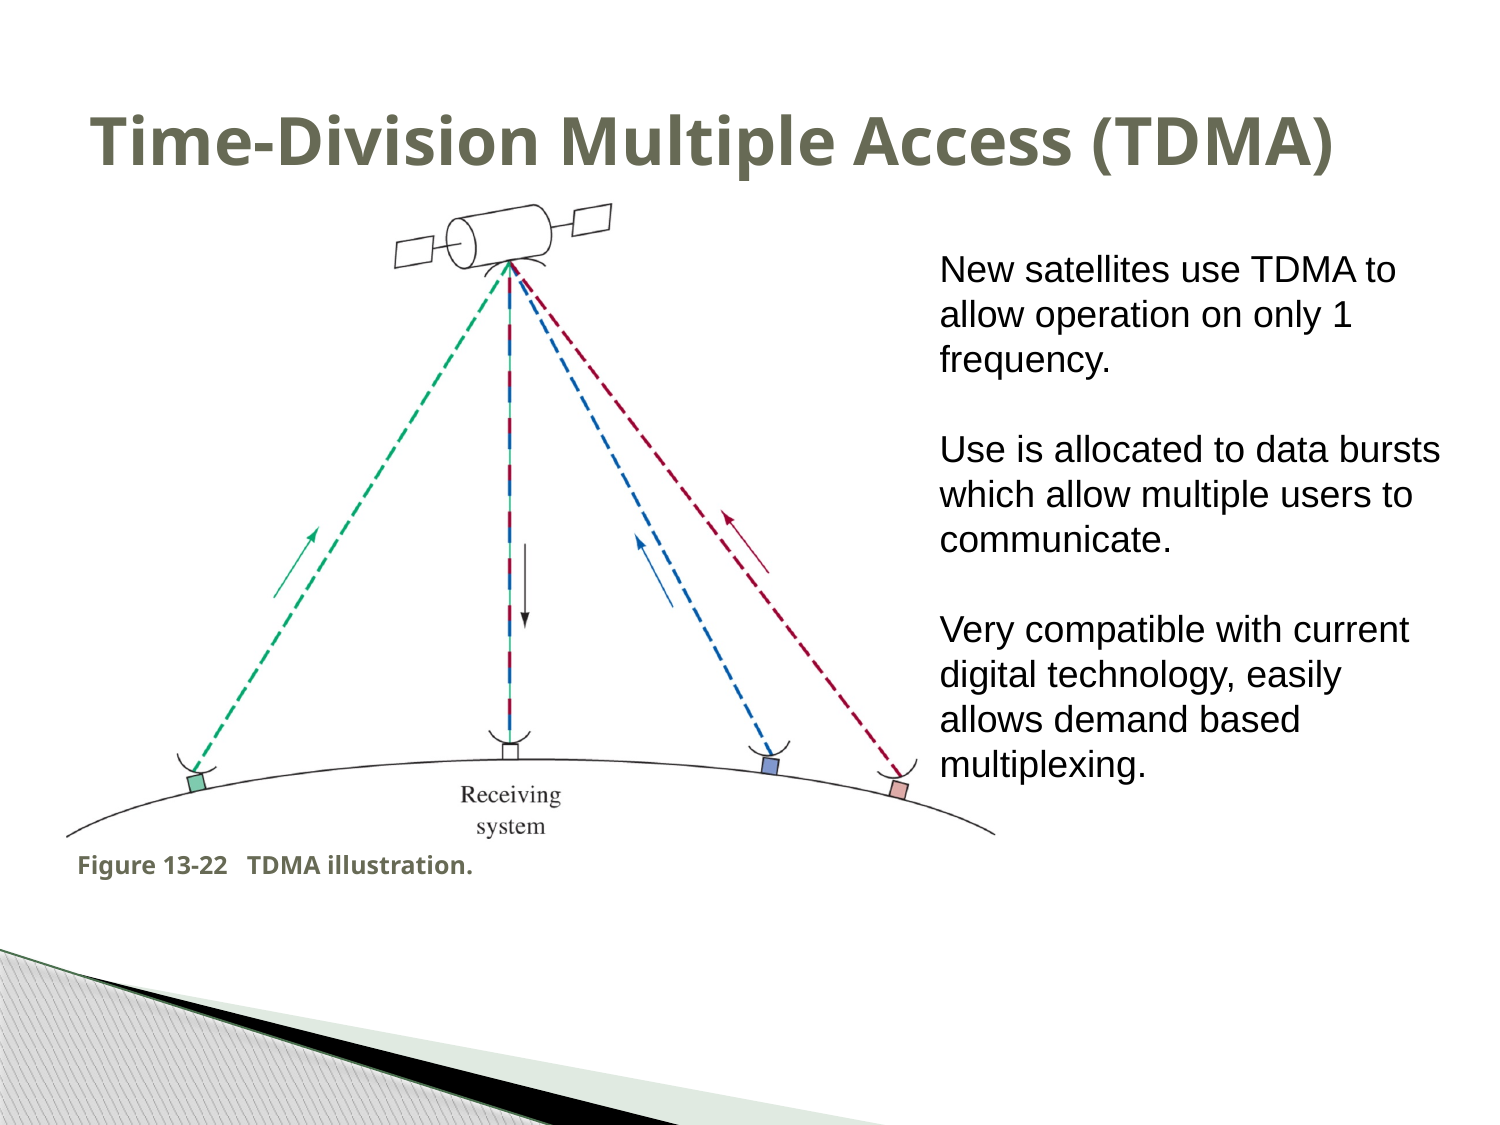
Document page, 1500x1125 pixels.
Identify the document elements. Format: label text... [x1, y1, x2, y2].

title Time-Division Multiple Access (TDMA) [75, 45, 1425, 233]
text_box Figure 13-22 TDMA illustration. [62, 867, 525, 892]
picture [49, 187, 1011, 856]
text_box New satellites use TDMA to allow operation on only 1 frequency. Use is allocated to data bursts which allow multiple users to communicate. Very compatible with current digital technology, easily allows demand based multiplexing. [1017, 237, 1463, 793]
